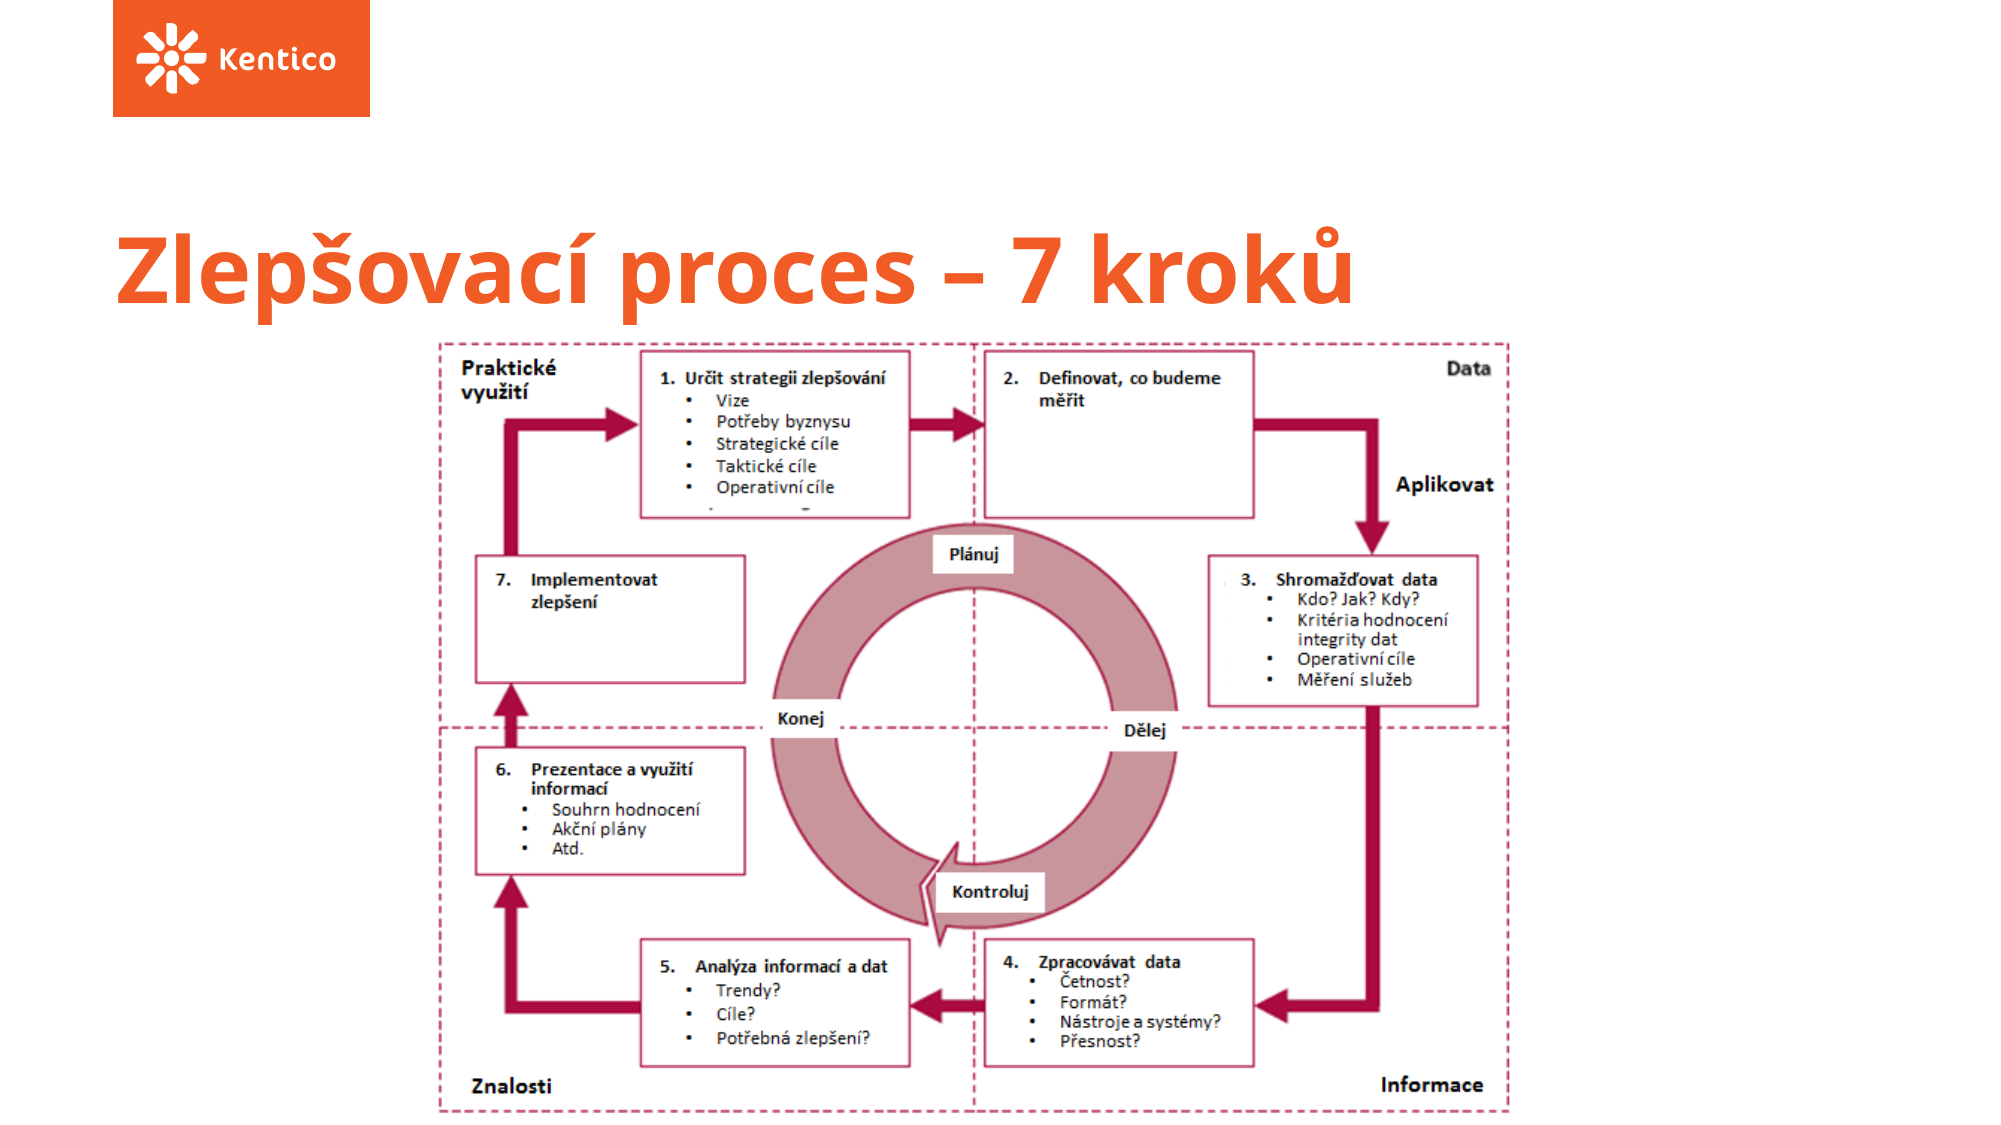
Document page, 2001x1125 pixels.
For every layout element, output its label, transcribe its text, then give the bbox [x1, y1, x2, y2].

title Zlepšovací proces – 7 kroků [101, 221, 1897, 327]
picture [436, 338, 1511, 1125]
picture [113, 0, 370, 117]
